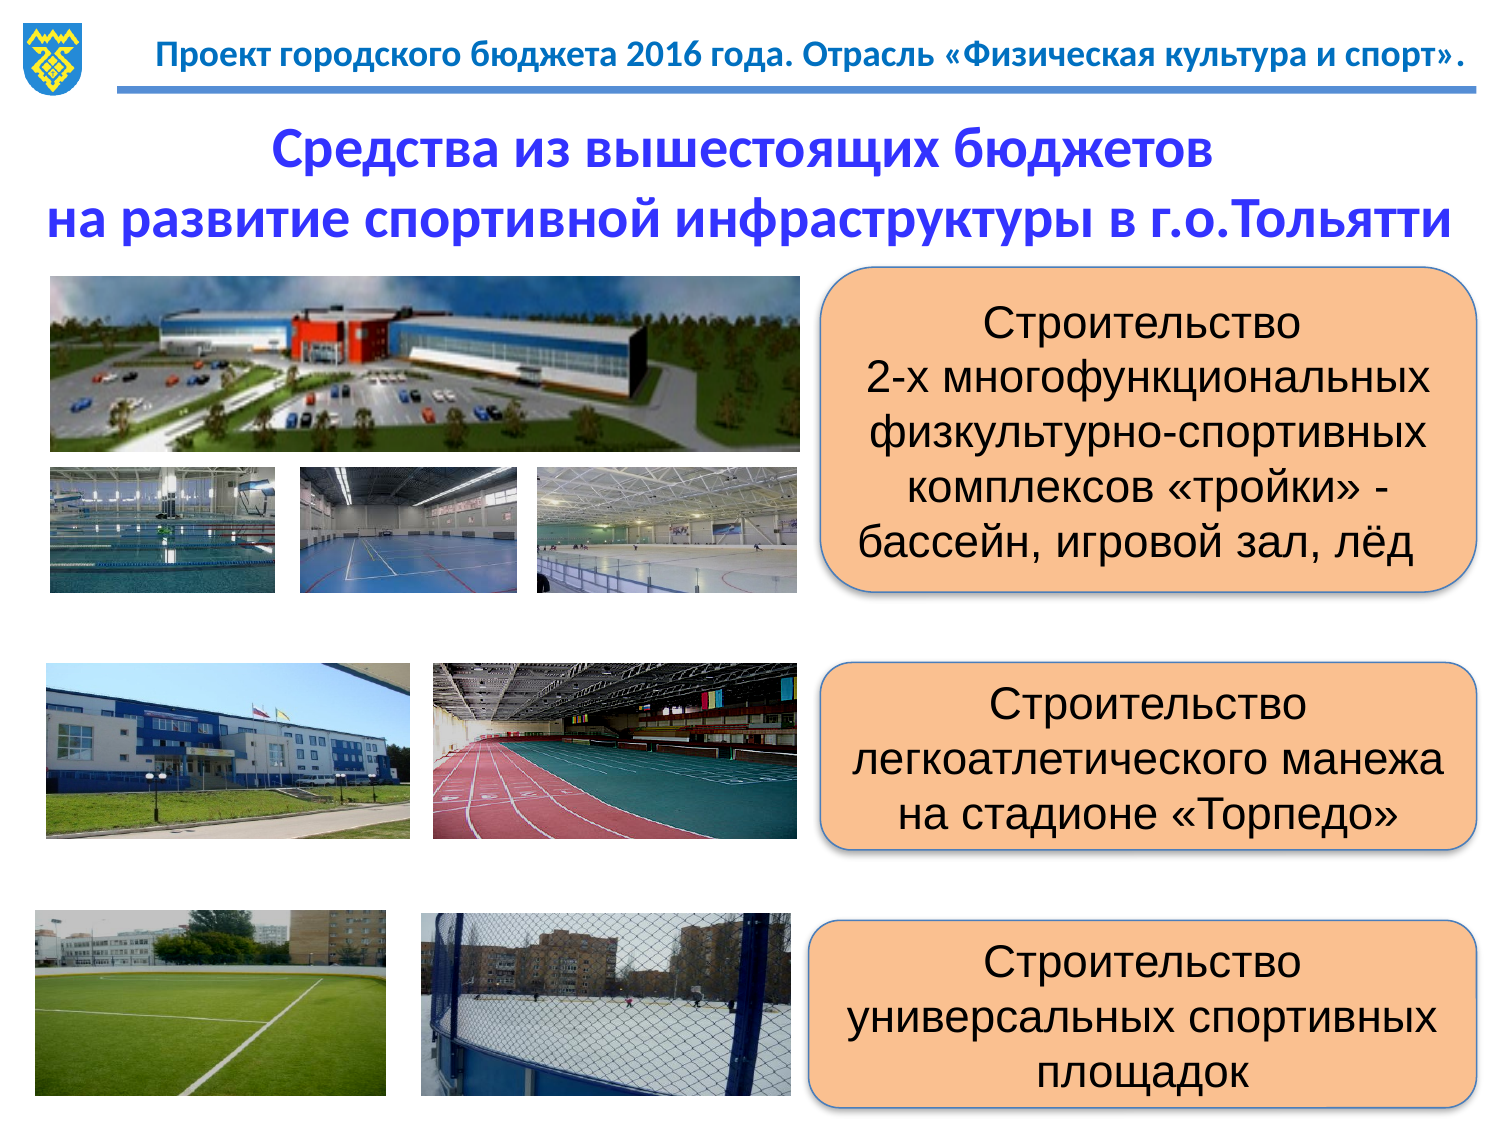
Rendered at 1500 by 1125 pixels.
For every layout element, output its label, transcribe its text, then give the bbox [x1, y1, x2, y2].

picture [49, 466, 276, 593]
picture [537, 466, 797, 593]
picture [421, 913, 791, 1097]
text_box [115, 84, 1479, 96]
picture [787, 774, 797, 780]
text_box Проект городского бюджета 2016 года. Отрасль «Физическая культура и спорт». [140, 21, 1500, 82]
text_box Строительство легкоатлетического манежа на стадионе «Торпедо» [819, 661, 1478, 851]
picture [46, 663, 410, 839]
text_box Строительство 2-х многофункциональных физкультурно-спортивных комплексов «тройки» - бассейн, игровой зал, лёд [819, 266, 1478, 593]
picture [49, 276, 801, 452]
picture [34, 910, 386, 1097]
picture [23, 23, 83, 96]
picture [433, 663, 797, 839]
text_box Средства из вышестоящих бюджетов на развитие спортивной инфраструктуры в г.о.Тольятти [29, 101, 1471, 256]
text_box Строительство универсальных спортивных площадок [807, 919, 1478, 1109]
picture [299, 466, 518, 593]
